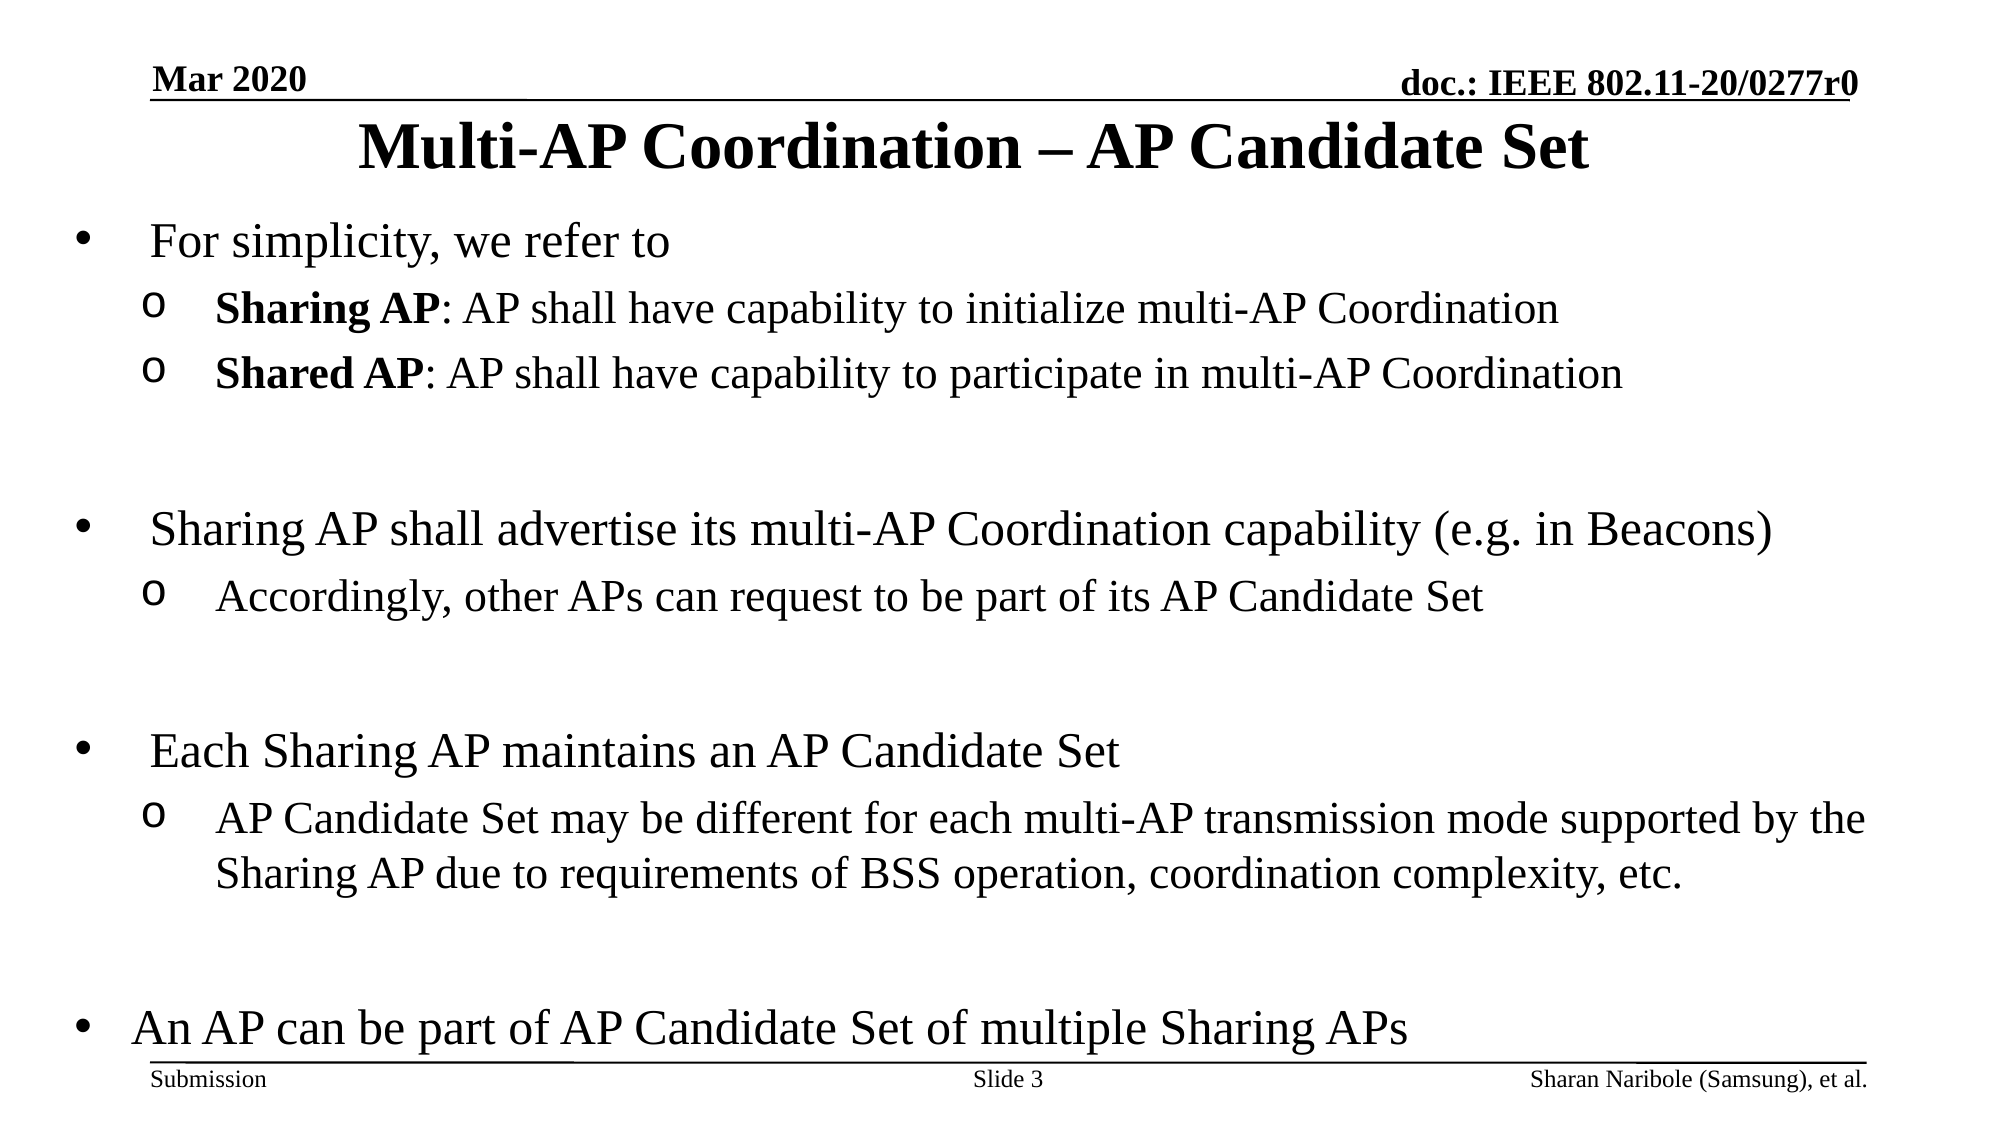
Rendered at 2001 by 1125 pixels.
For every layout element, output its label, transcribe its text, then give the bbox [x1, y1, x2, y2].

title Multi-AP Coordination – AP Candidate Set [124, 54, 1825, 199]
list For simplicity, we refer to Sharing AP: AP shall have capability to initialize multi-AP Coordination Shared AP: AP shall have capability to participate in multi-AP Coordination Sharing AP shall advertise its multi-AP Coordination capability (e.g. in Beacons) Accordingly, other APs can request to be part of its AP Candidate Set Each Sharing AP maintains an AP Candidate Set AP Candidate Set may be different for each multi-AP transmission mode supported by the Sharing AP due to requirements of BSS operation, coordination complexity, etc. An AP can be part of AP Candidate Set of multiple Sharing APs [49, 199, 1951, 1075]
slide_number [152, 54, 563, 100]
footer Sharan Naribole (Samsung), et al. [1171, 1075, 1869, 1093]
slide_number Slide 3 [950, 1075, 1067, 1123]
